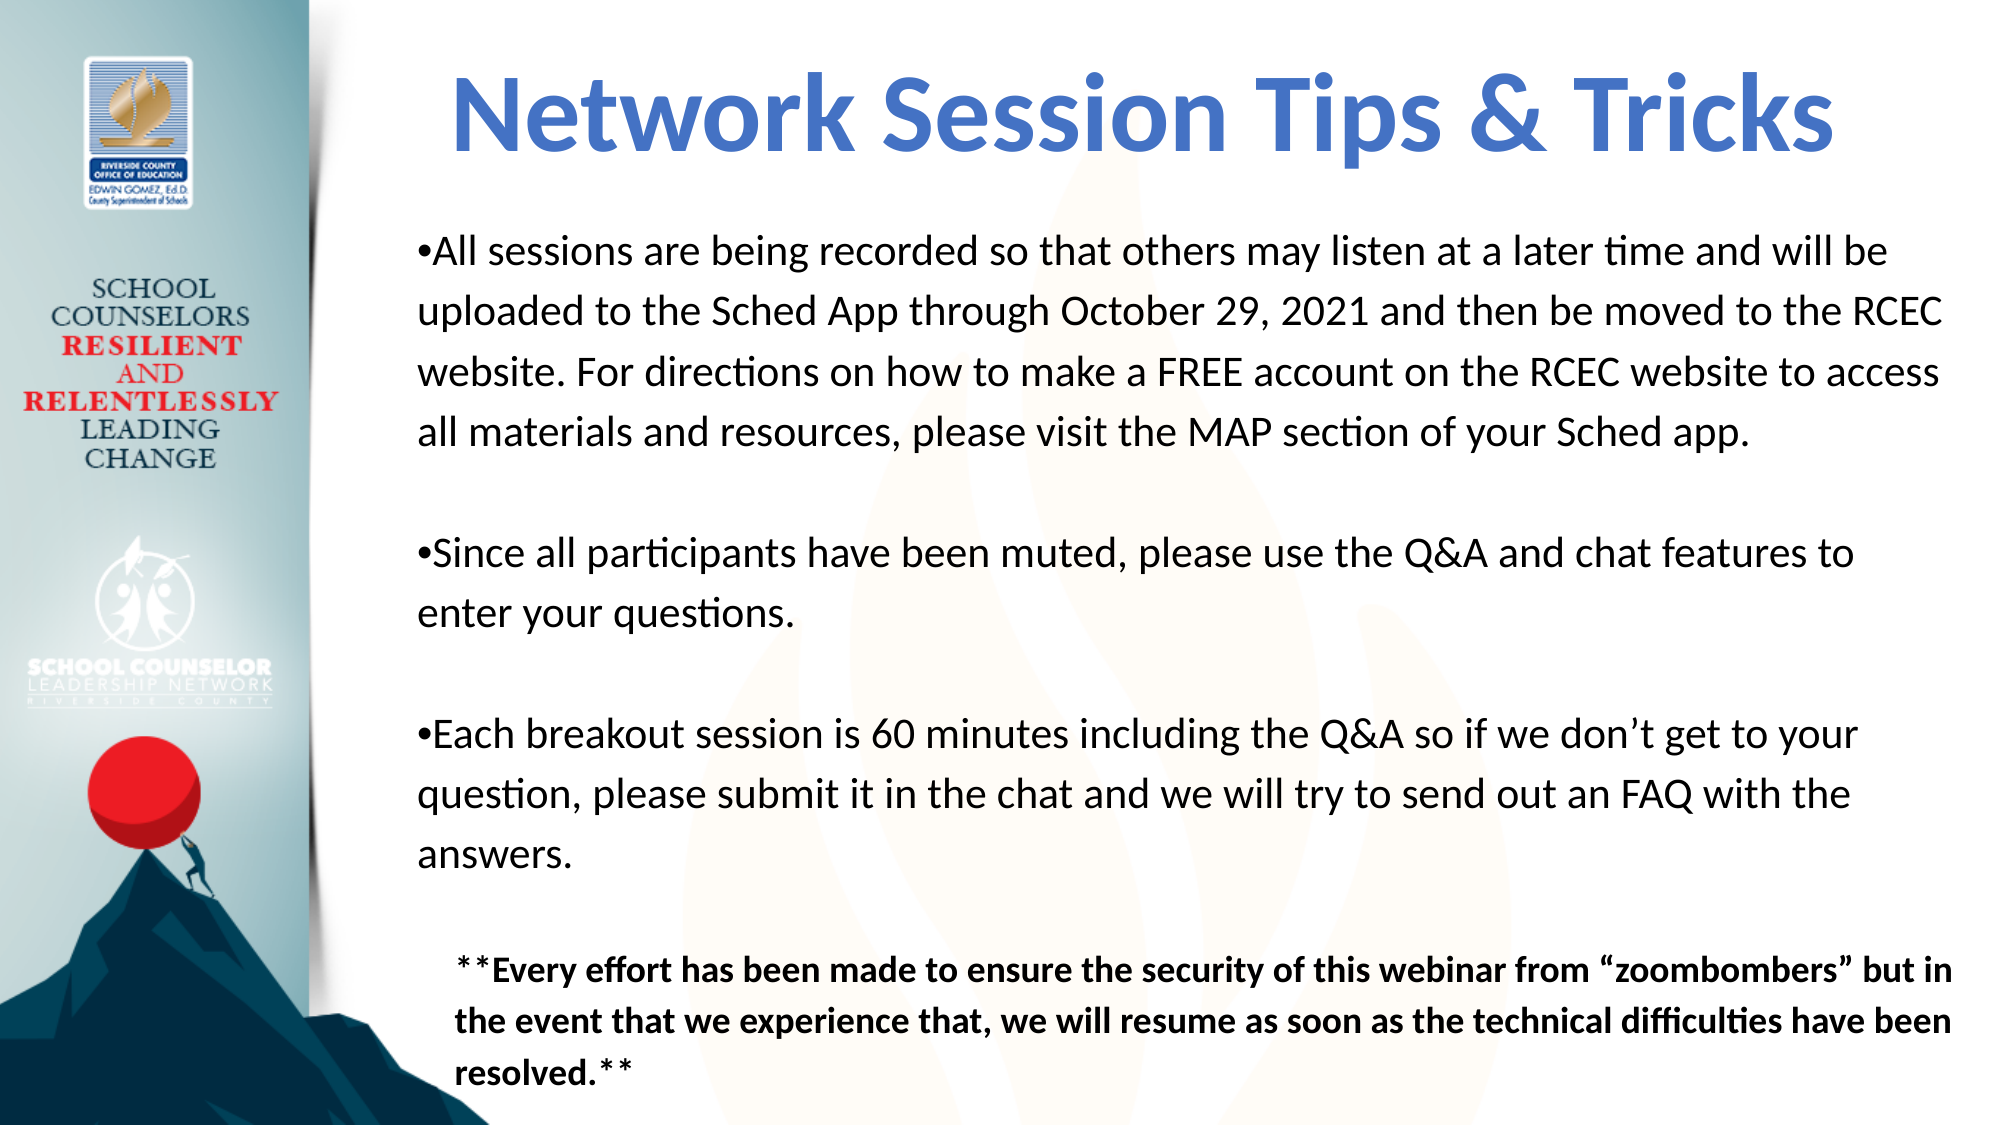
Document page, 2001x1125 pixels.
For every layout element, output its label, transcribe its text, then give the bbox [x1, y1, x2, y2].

text_box •All sessions are being recorded so that others may listen at a later time and will be uploaded to the Sched App through October 29, 2021 and then be moved to the RCEC website. For directions on how to make a FREE account on the RCEC website to access all materials and resources, please visit the MAP section of your Sched app. •Since all participants have been muted, please use the Q&A and chat features to enter your questions. •Each breakout session is 60 minutes including the Q&A so if we don’t get to your question, please submit it in the chat and we will try to send out an FAQ with the answers. **Every effort has been made to ensure the security of this webinar from “zoombombers” but in the event that we experience that, we will resume as soon as the technical difficulties have been resolved.** [402, 206, 1975, 1110]
picture [0, 0, 2001, 1125]
text_box Network Session Tips & Tricks [435, 31, 1975, 183]
